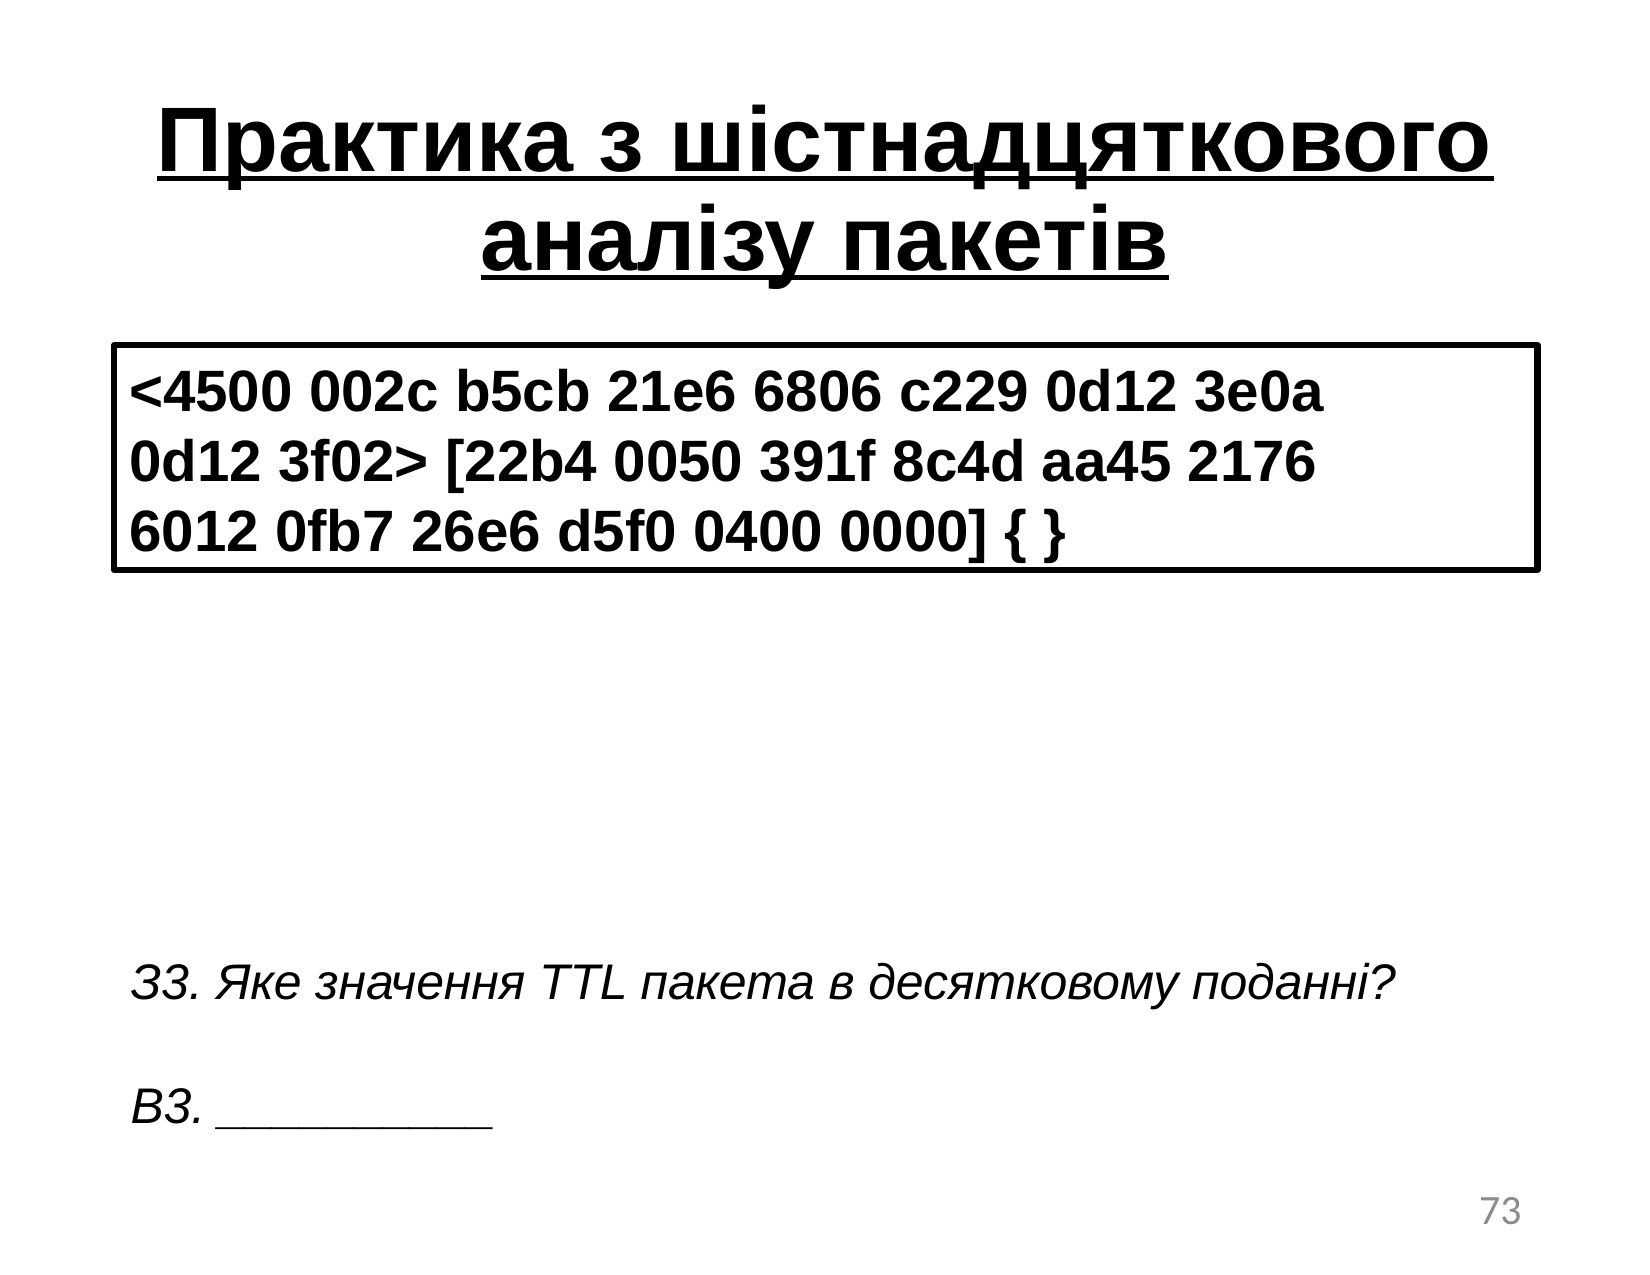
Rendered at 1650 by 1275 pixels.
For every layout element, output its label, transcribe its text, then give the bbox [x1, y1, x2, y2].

text_box З3. Яке значення TTL пакета в десятковому поданні? В3. __________ [113, 950, 1538, 1136]
text_box <4500 002c b5cb 21e6 6806 c229 0d12 3e0a 0d12 3f02> [22b4 0050 391f 8c4d aa45 2176 6012 0fb7 26e6 d5f0 0400 0000] { } [114, 345, 1538, 570]
slide_number 73 [1165, 1181, 1537, 1250]
title Практика з шістнадцяткового аналізу пакетів [113, 67, 1537, 315]
